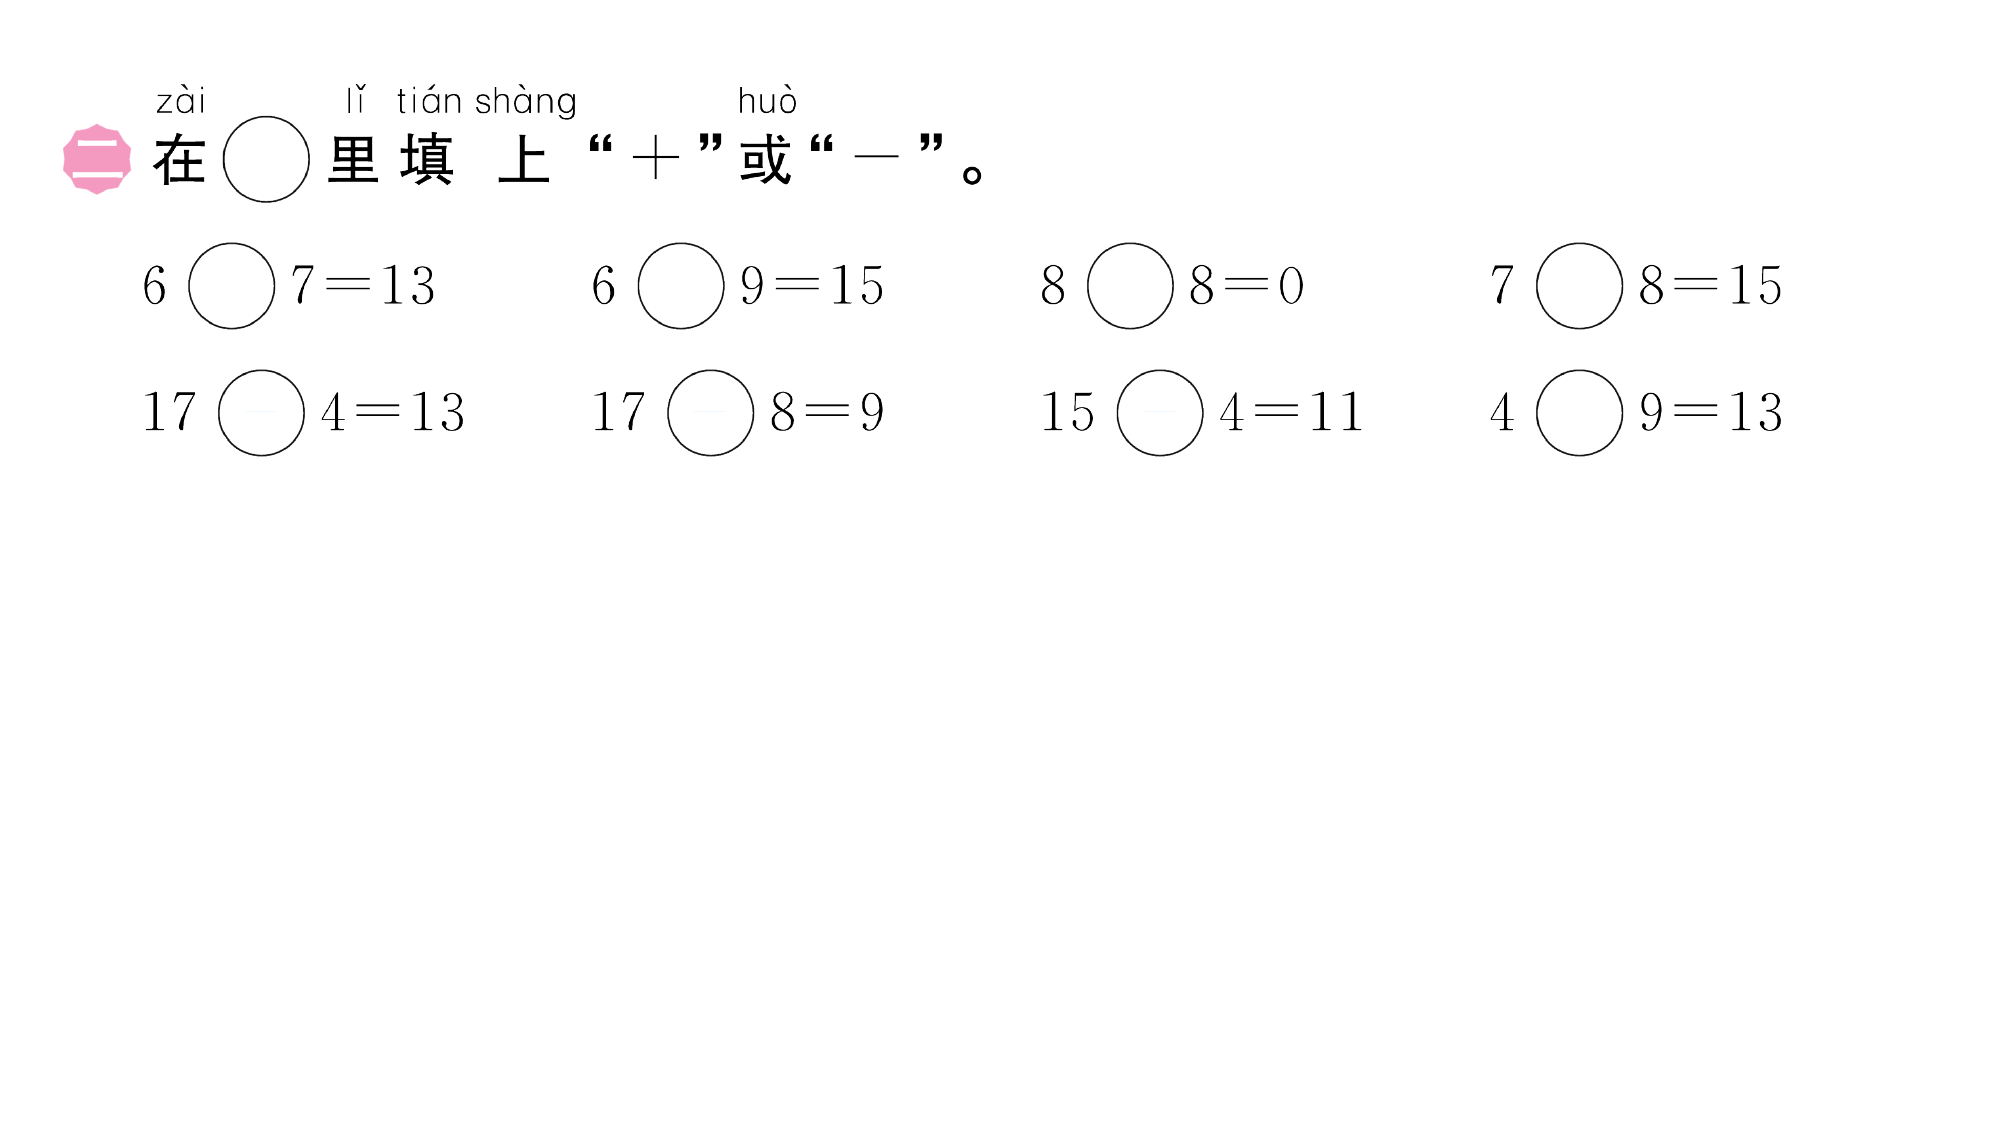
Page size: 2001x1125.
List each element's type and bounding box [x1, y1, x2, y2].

picture [58, 58, 1949, 473]
